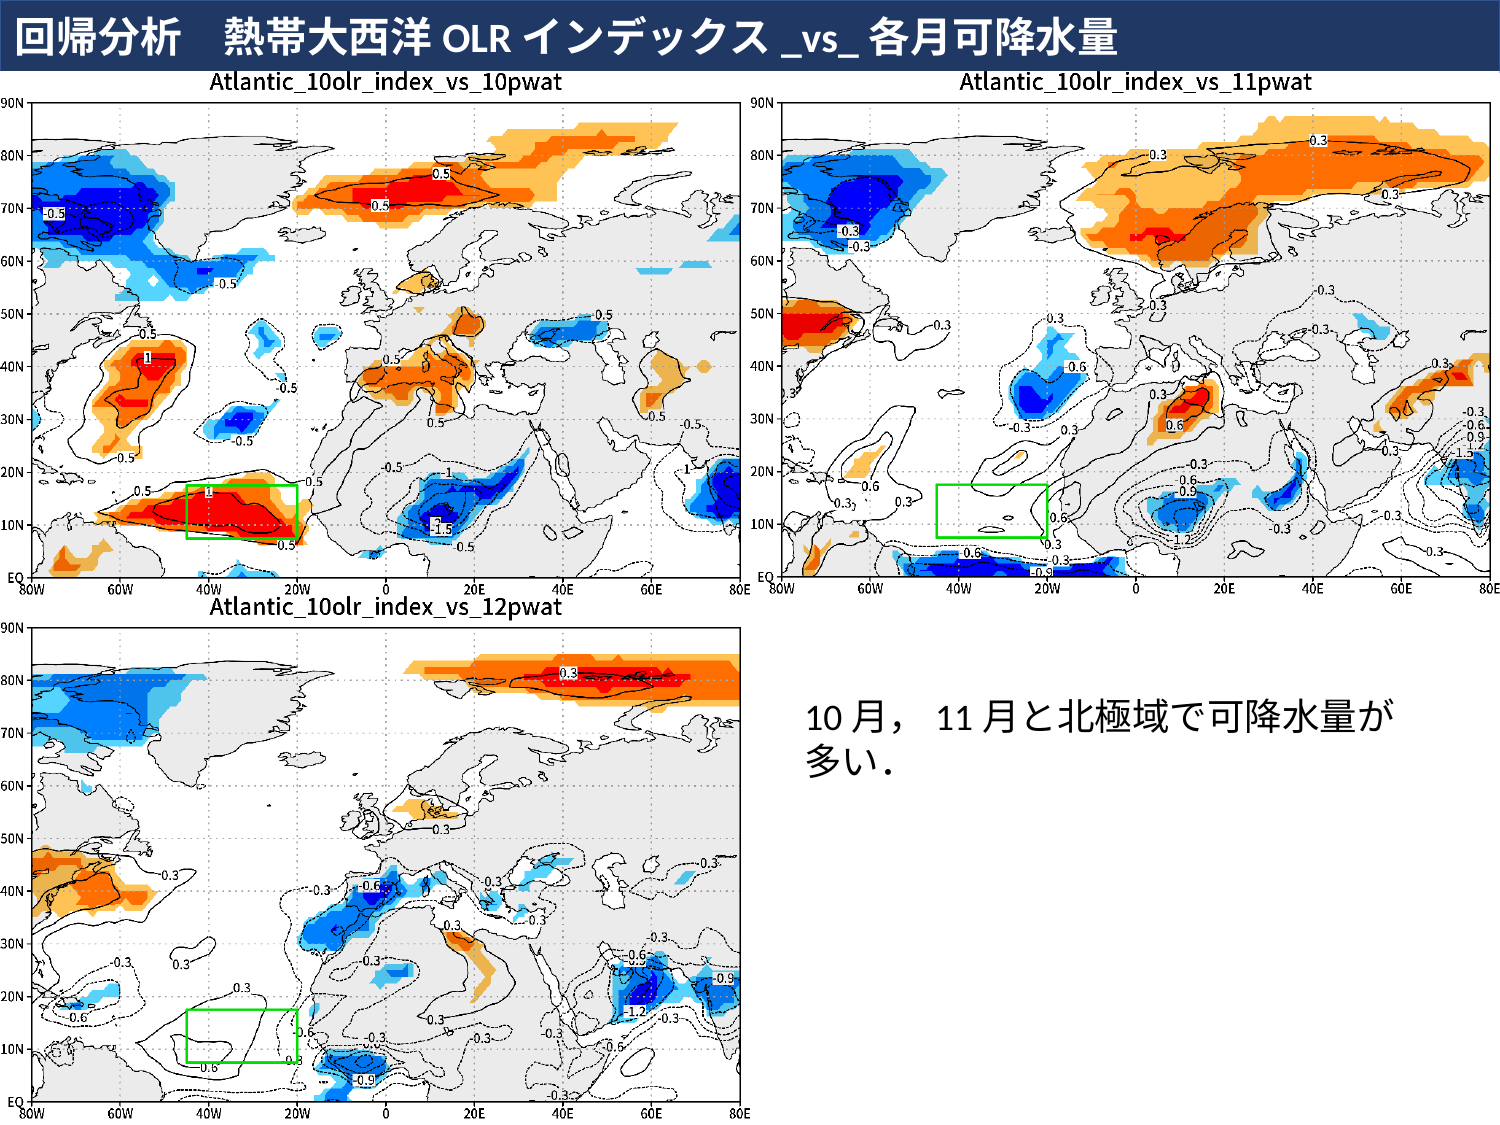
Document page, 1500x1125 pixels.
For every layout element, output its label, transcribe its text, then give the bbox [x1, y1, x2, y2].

text_box 回帰分析 熱帯大西洋OLRインデックス_vs_各月可降水量 [0, 0, 1500, 71]
picture [0, 71, 1500, 1125]
text_box 10月，11月と北極域で可降水量が多い． [789, 685, 1444, 836]
